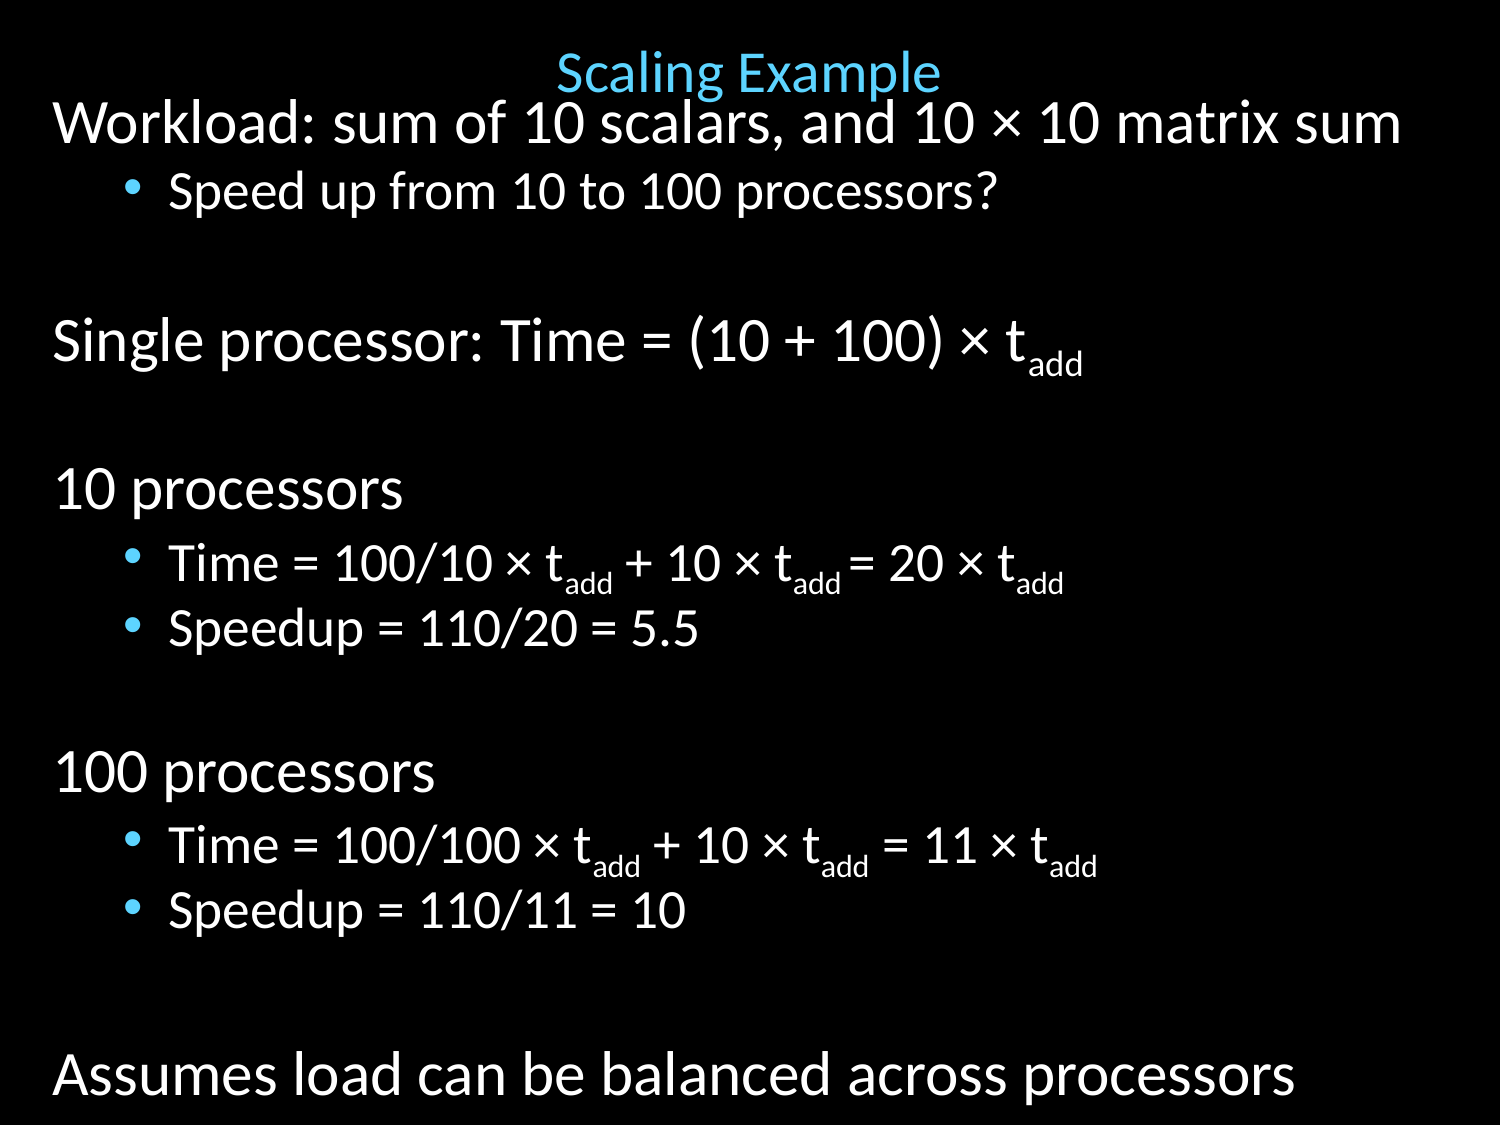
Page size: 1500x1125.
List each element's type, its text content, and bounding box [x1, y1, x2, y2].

title Scaling Example [37, 24, 1463, 87]
list Workload: sum of 10 scalars, and 10 × 10 matrix sum Speed up from 10 to 100 processors? Single processor: Time = (10 + 100) × tadd 10 processors Time = 100/10 × tadd + 10 × tadd = 20 × tadd Speedup = 110/20 = 5.5 100 processors Time = 100/100 × tadd + 10 × tadd = 11 × tadd Speedup = 110/11 = 10 Assumes load can be balanced across processors [37, 87, 1500, 1125]
